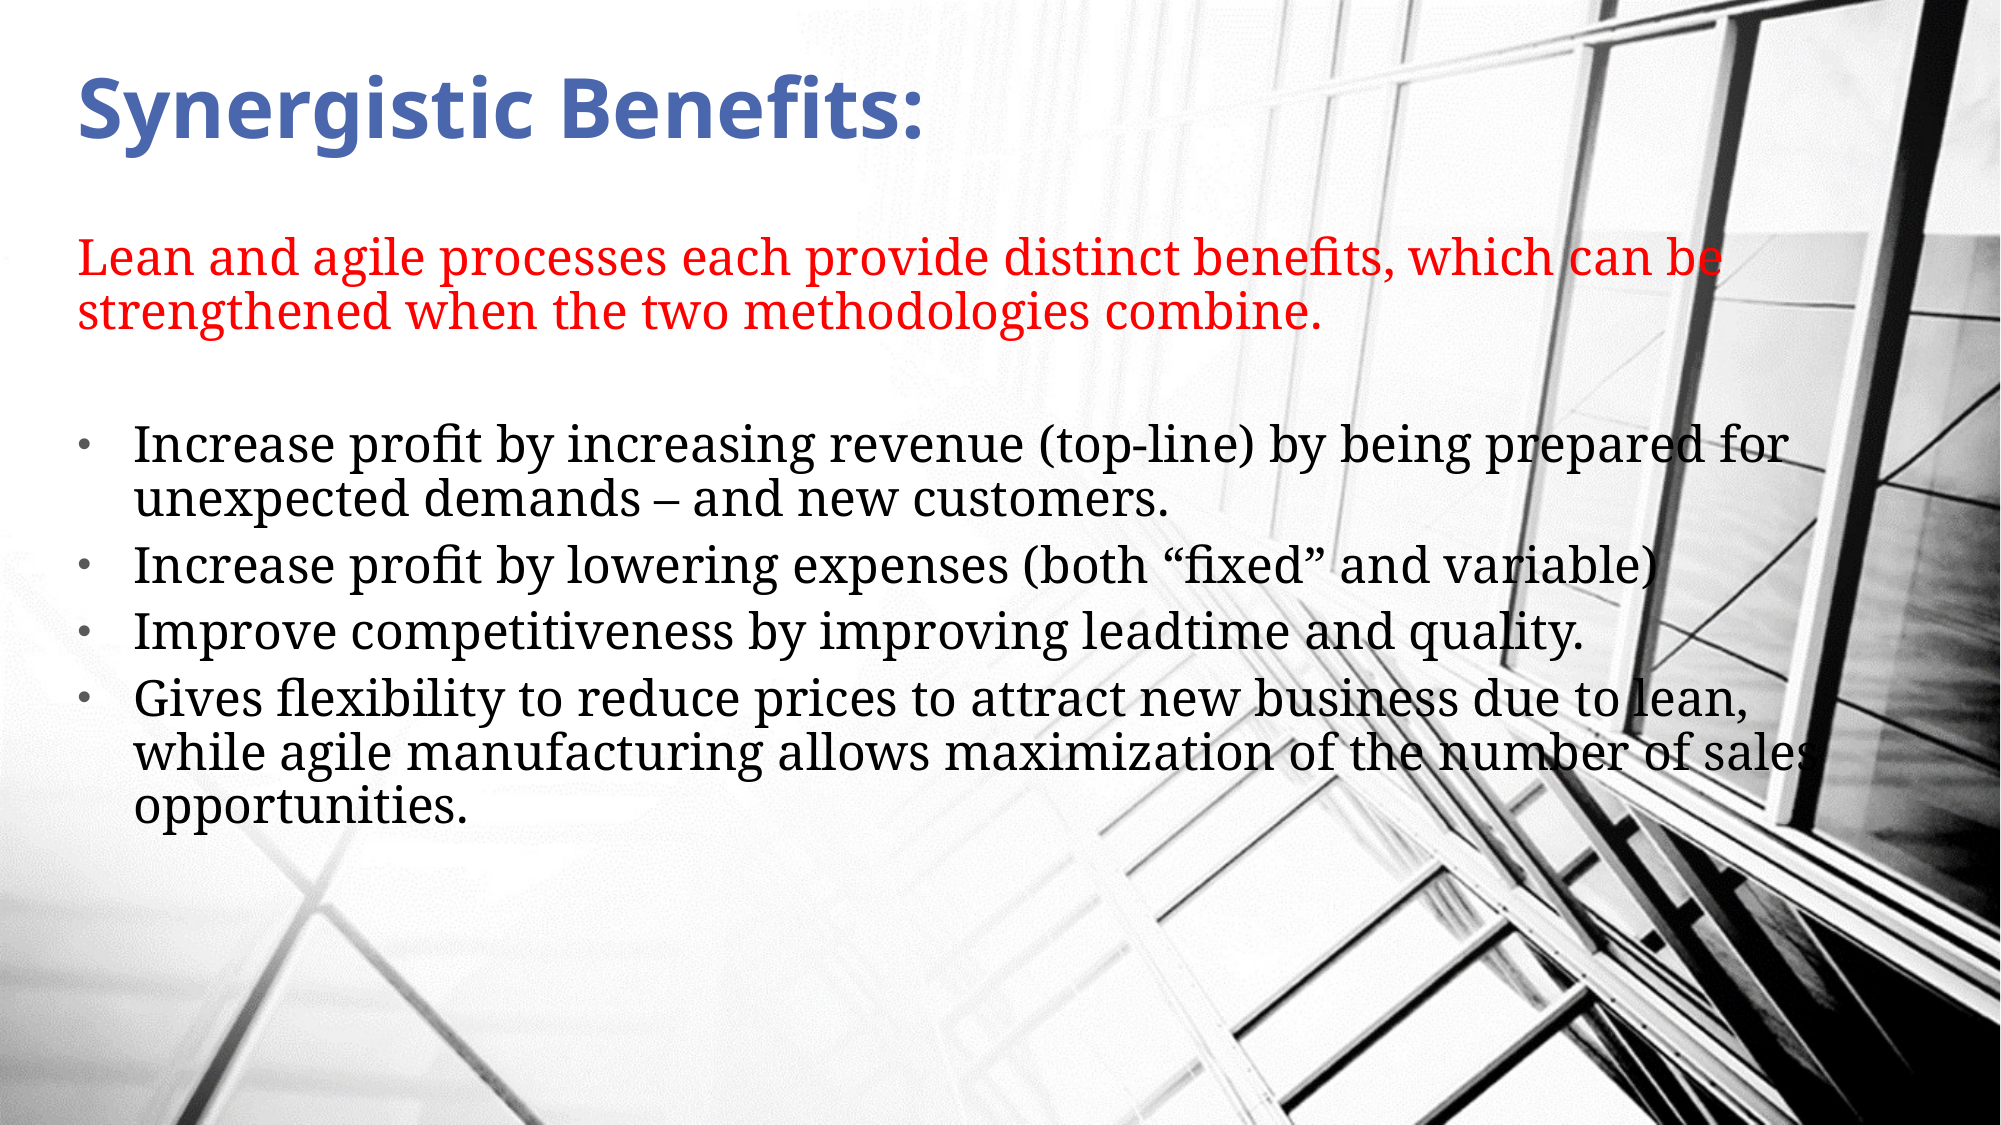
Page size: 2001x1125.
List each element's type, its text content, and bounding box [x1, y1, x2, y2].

subtitle Lean and agile processes each provide distinct benefits, which can be strengthened when the two methodologies combine. Increase profit by increasing revenue (top-line) by being prepared for unexpected demands – and new customers. Increase profit by lowering expenses (both “fixed” and variable) Improve competitiveness by improving leadtime and quality. Gives flexibility to reduce prices to attract new business due to lean, while agile manufacturing allows maximization of the number of sales opportunities. [62, 224, 1863, 1075]
title Synergistic Benefits: [62, 50, 1000, 163]
picture [0, 0, 2001, 1125]
